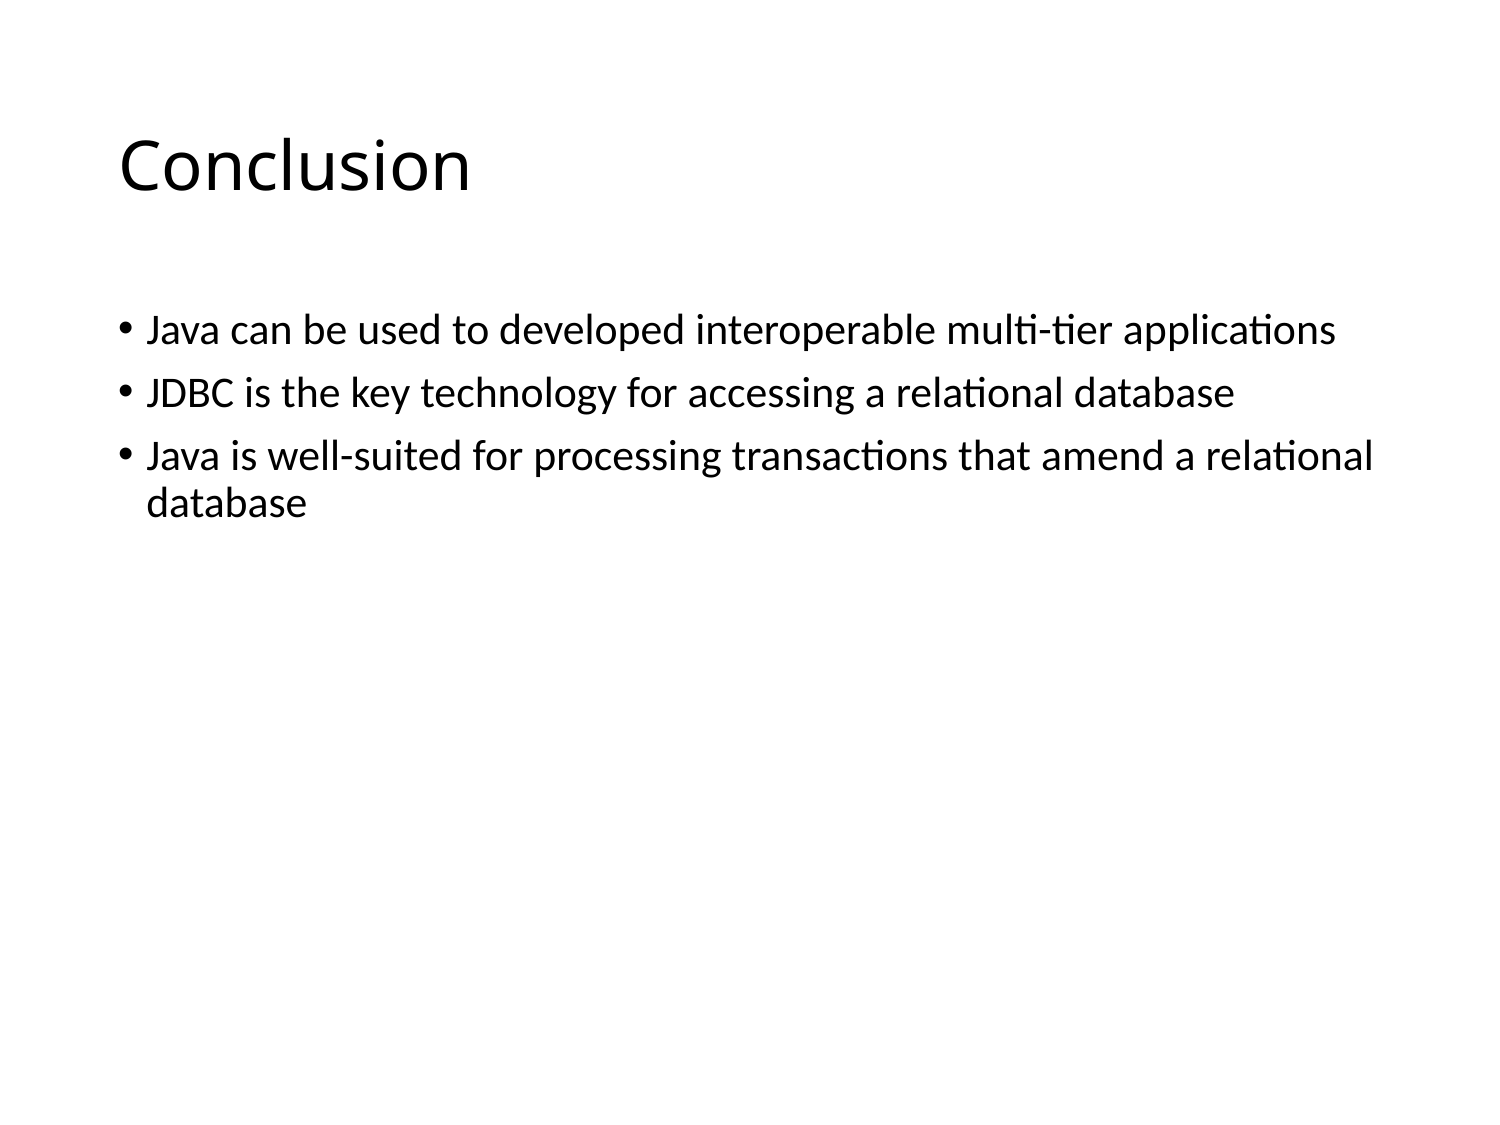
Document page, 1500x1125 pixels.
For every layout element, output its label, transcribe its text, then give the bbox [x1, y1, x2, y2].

list Java can be used to developed interoperable multi-tier applications JDBC is the key technology for accessing a relational database Java is well-suited for processing transactions that amend a relational database [103, 299, 1397, 1014]
title Conclusion [103, 59, 1397, 278]
